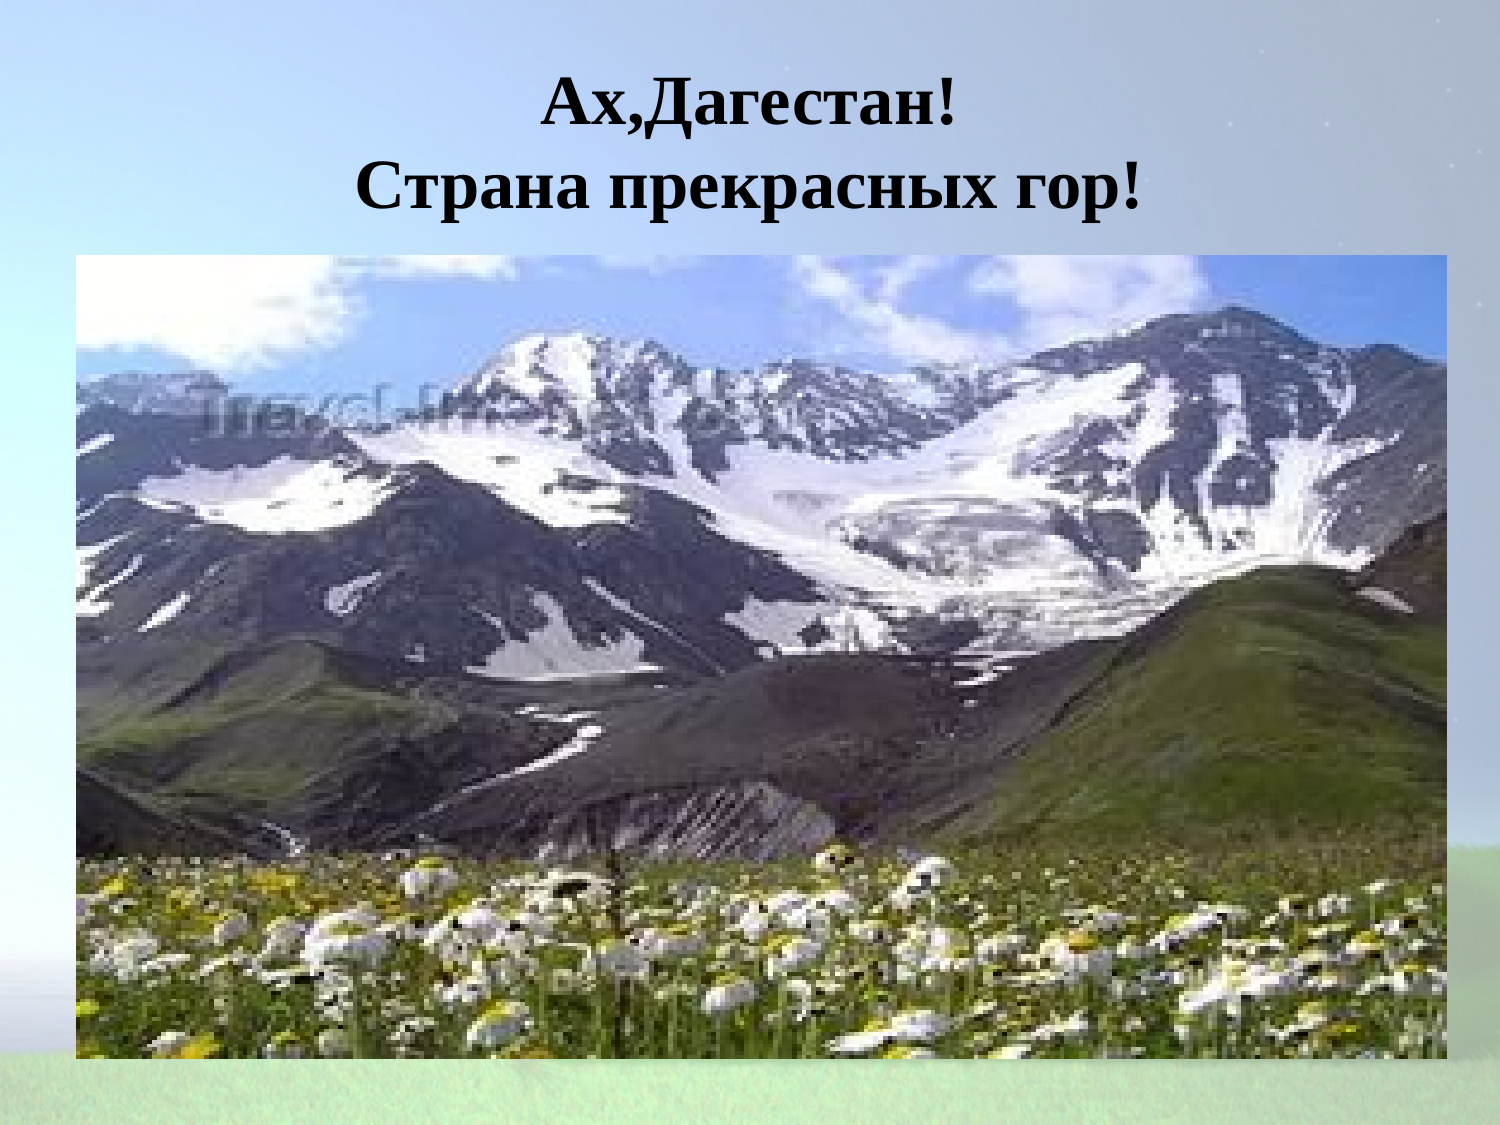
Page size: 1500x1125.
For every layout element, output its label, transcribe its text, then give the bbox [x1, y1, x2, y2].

picture [76, 255, 1447, 1059]
title Ах,Дагестан! Страна прекрасных гор! [75, 45, 1425, 232]
